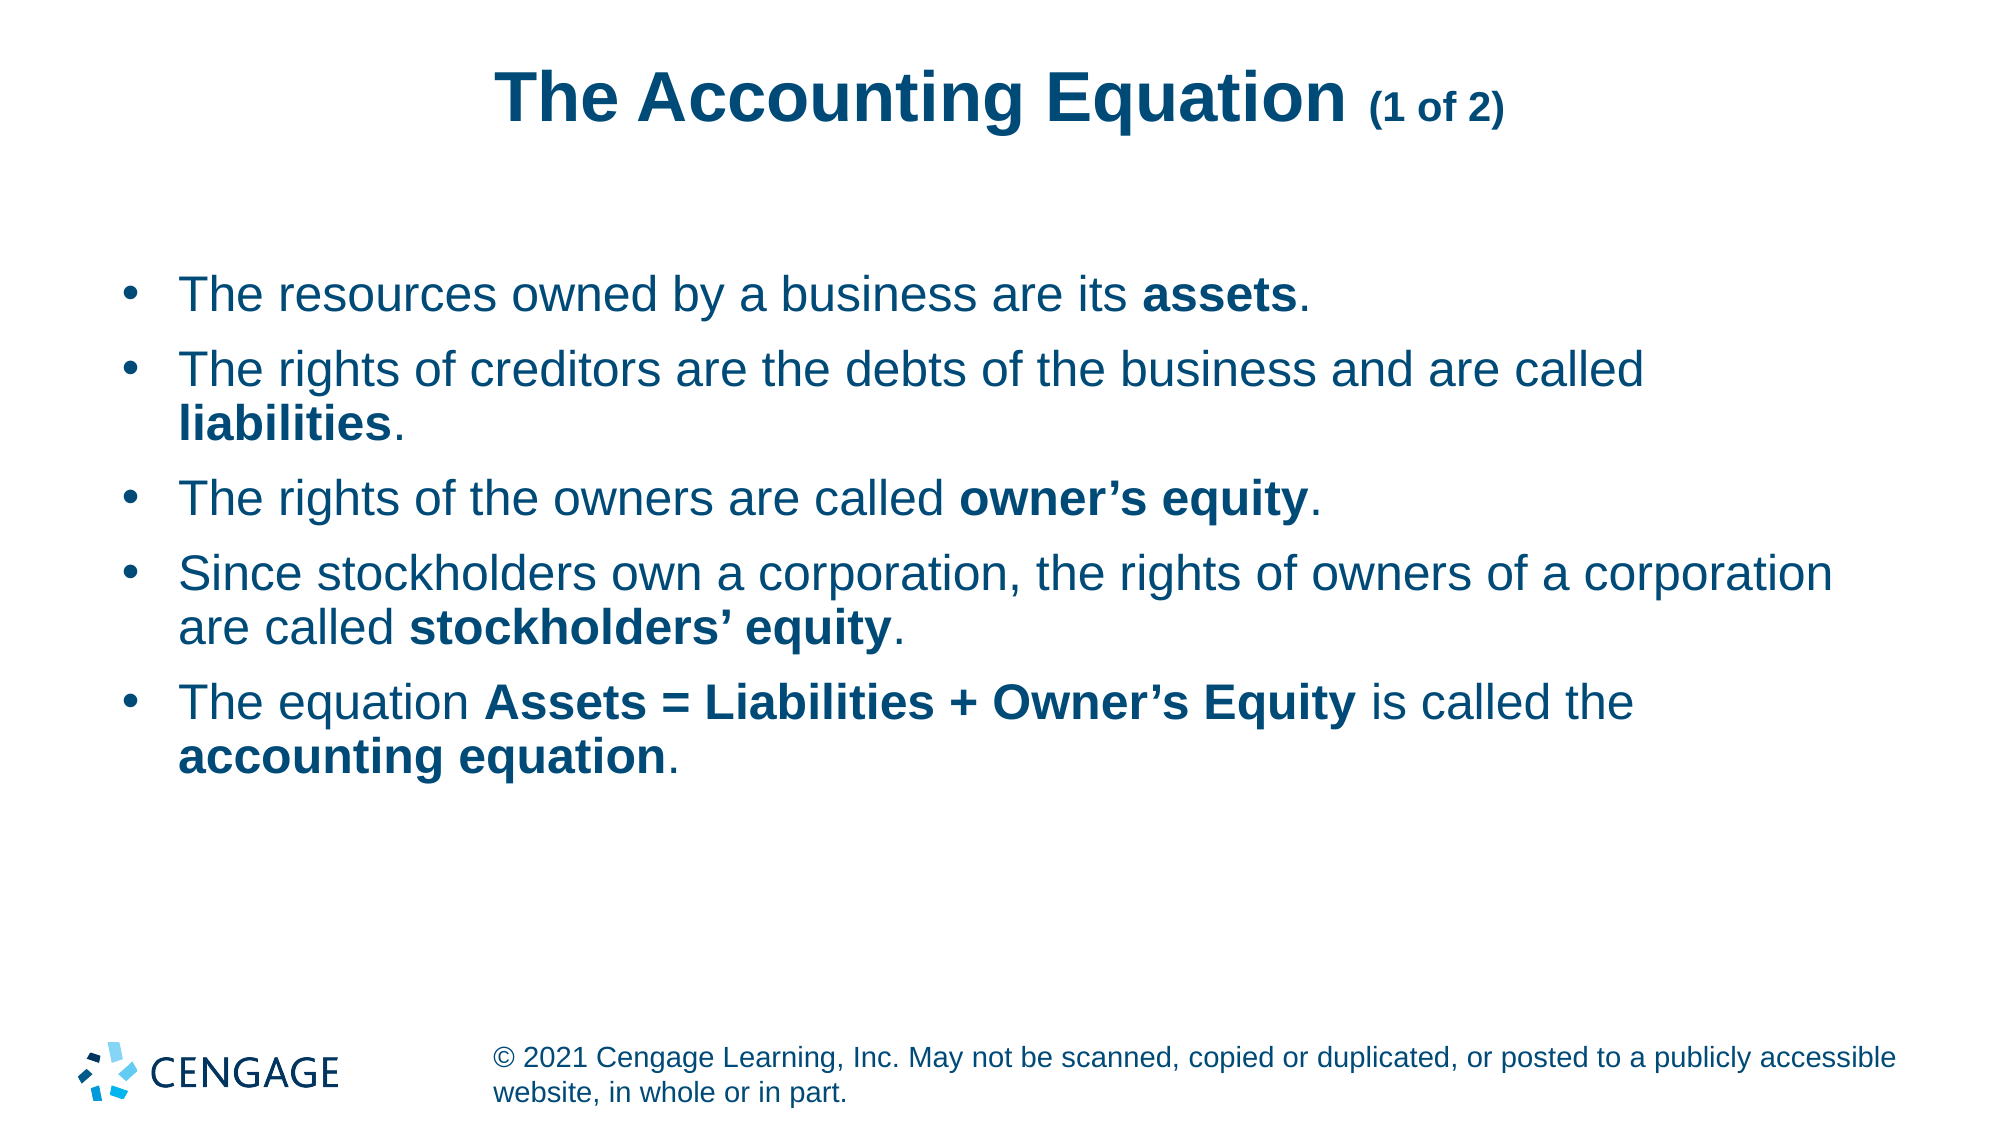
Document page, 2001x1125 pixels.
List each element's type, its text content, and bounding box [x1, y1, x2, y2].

list The resources owned by a business are its assets. The rights of creditors are the debts of the business and are called liabilities. The rights of the owners are called owner’s equity. Since stockholders own a corporation, the rights of owners of a corporation are called stockholders’ equity. The equation Assets = Liabilities + Owner’s Equity is called the accounting equation. [121, 268, 1880, 990]
picture [78, 1042, 338, 1101]
title The Accounting Equation (1 of 2) [137, 59, 1863, 171]
